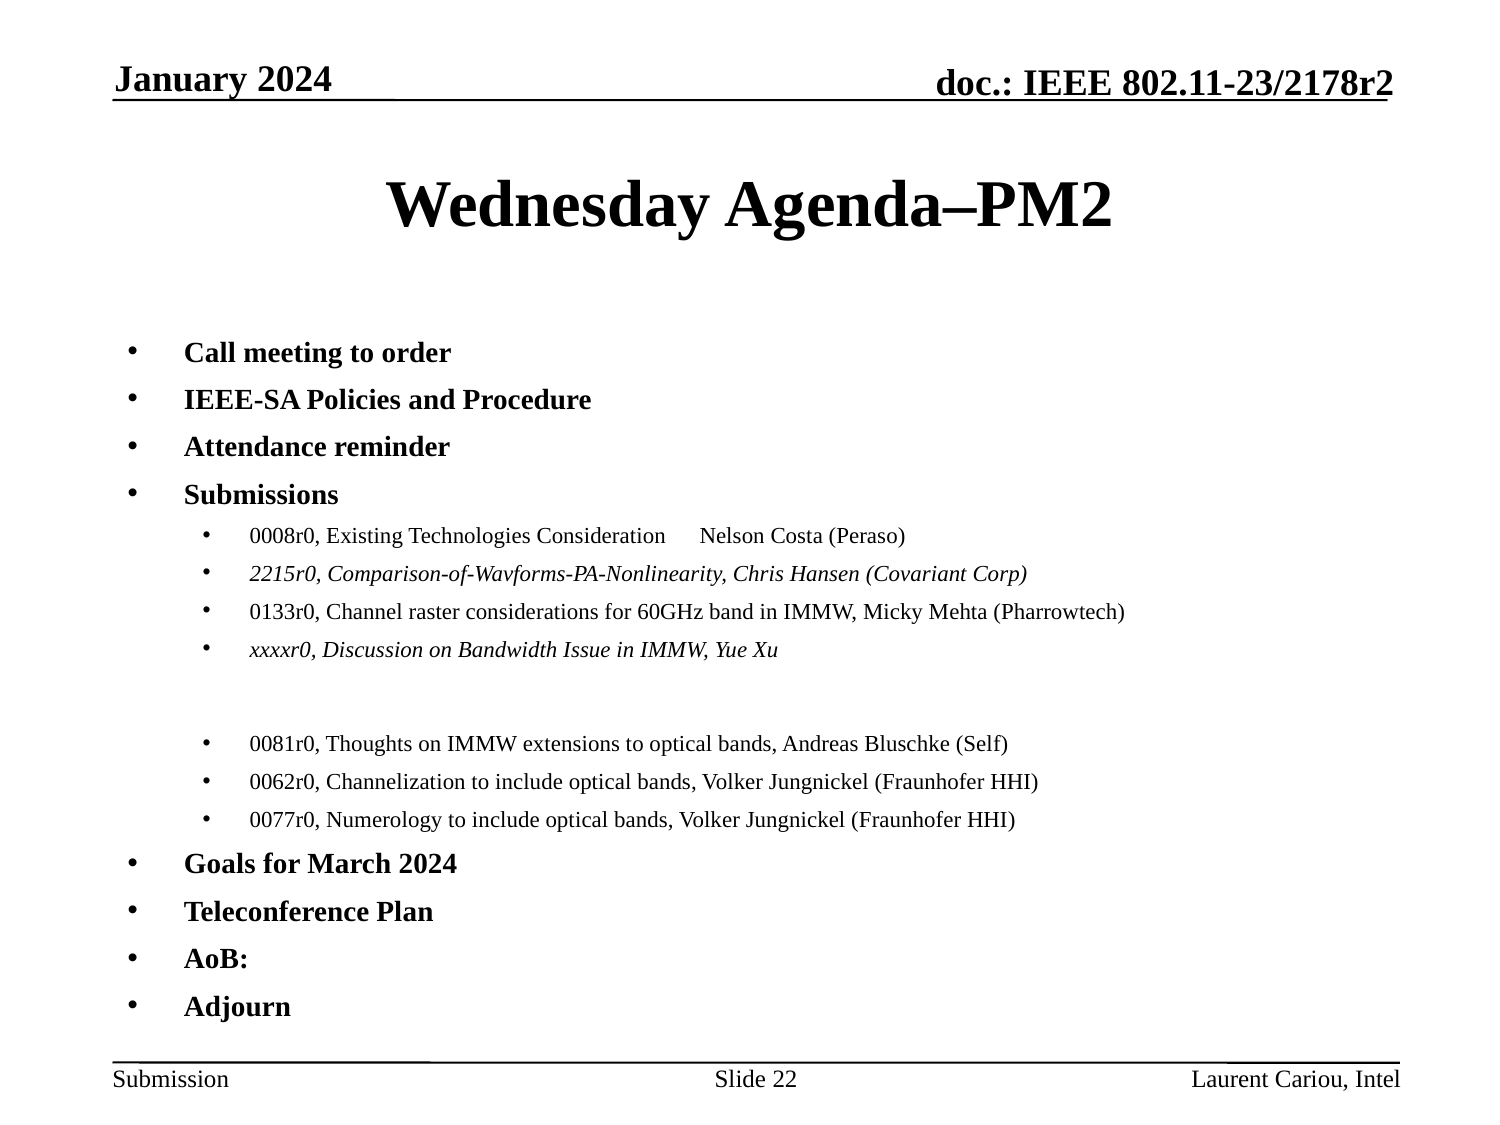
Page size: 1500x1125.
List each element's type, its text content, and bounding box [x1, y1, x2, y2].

list Call meeting to order IEEE-SA Policies and Procedure Attendance reminder Submissions 0008r0, Existing Technologies Consideration Nelson Costa (Peraso) 2215r0, Comparison-of-Wavforms-PA-Nonlinearity, Chris Hansen (Covariant Corp) 0133r0, Channel raster considerations for 60GHz band in IMMW, Micky Mehta (Pharrowtech) xxxxr0, Discussion on Bandwidth Issue in IMMW, Yue Xu 0081r0, Thoughts on IMMW extensions to optical bands, Andreas Bluschke (Self) 0062r0, Channelization to include optical bands, Volker Jungnickel (Fraunhofer HHI) 0077r0, Numerology to include optical bands, Volker Jungnickel (Fraunhofer HHI) Goals for March 2024 Teleconference Plan AoB: Adjourn [112, 325, 1388, 1001]
footer Laurent Cariou, Intel [878, 1061, 1402, 1093]
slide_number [114, 54, 423, 100]
title Wednesday Agenda–PM2 [112, 112, 1388, 288]
slide_number Slide 22 [712, 1061, 800, 1123]
